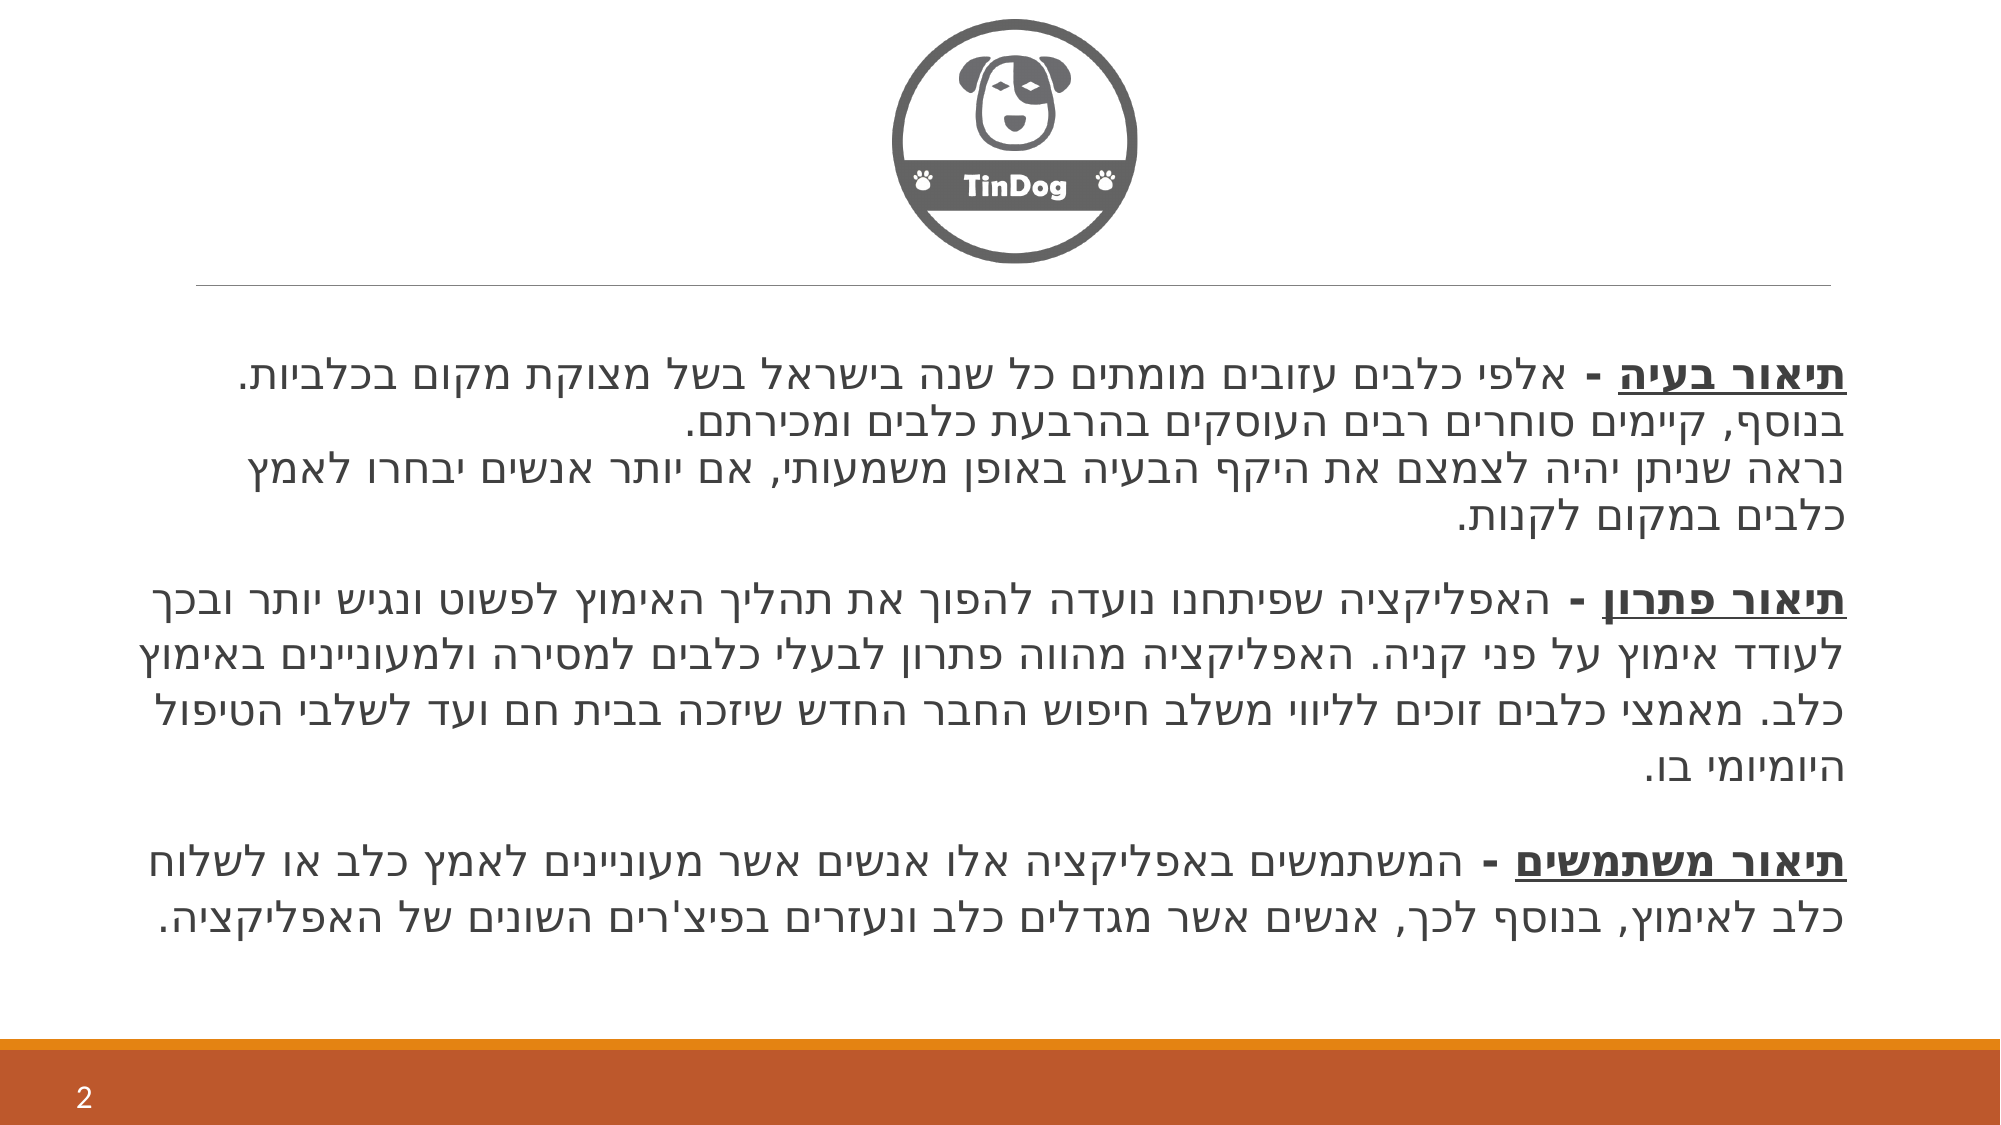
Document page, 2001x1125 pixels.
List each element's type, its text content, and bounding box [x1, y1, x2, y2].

slide_number 2 [0, 1065, 108, 1125]
list תיאור בעיה - אלפי כלבים עזובים מומתים כל שנה בישראל בשל מצוקת מקום בכלביות. בנוסף, קיימים סוחרים רבים העוסקים בהרבעת כלבים ומכירתם. נראה שניתן יהיה לצמצם את היקף הבעיה באופן משמעותי, אם יותר אנשים יבחרו לאמץ כלבים במקום לקנות. תיאור פתרון - האפליקציה שפיתחנו נועדה להפוך את תהליך האימוץ לפשוט ונגיש יותר ובכך לעודד אימוץ על פני קניה. האפליקציה מהווה פתרון לבעלי כלבים למסירה ולמעוניינים באימוץ כלב. מאמצי כלבים זוכים לליווי משלב חיפוש החבר החדש שיזכה בבית חם ועד לשלבי הטיפול היומיומי בו. תיאור משתמשים - המשתמשים באפליקציה אלו אנשים אשר מעוניינים לאמץ כלב או לשלוח כלב לאימוץ, בנוסף לכך, אנשים אשר מגדלים כלב ונעזרים בפיצ'רים השונים של האפליקציה. [137, 344, 1863, 973]
picture [891, 18, 1138, 265]
